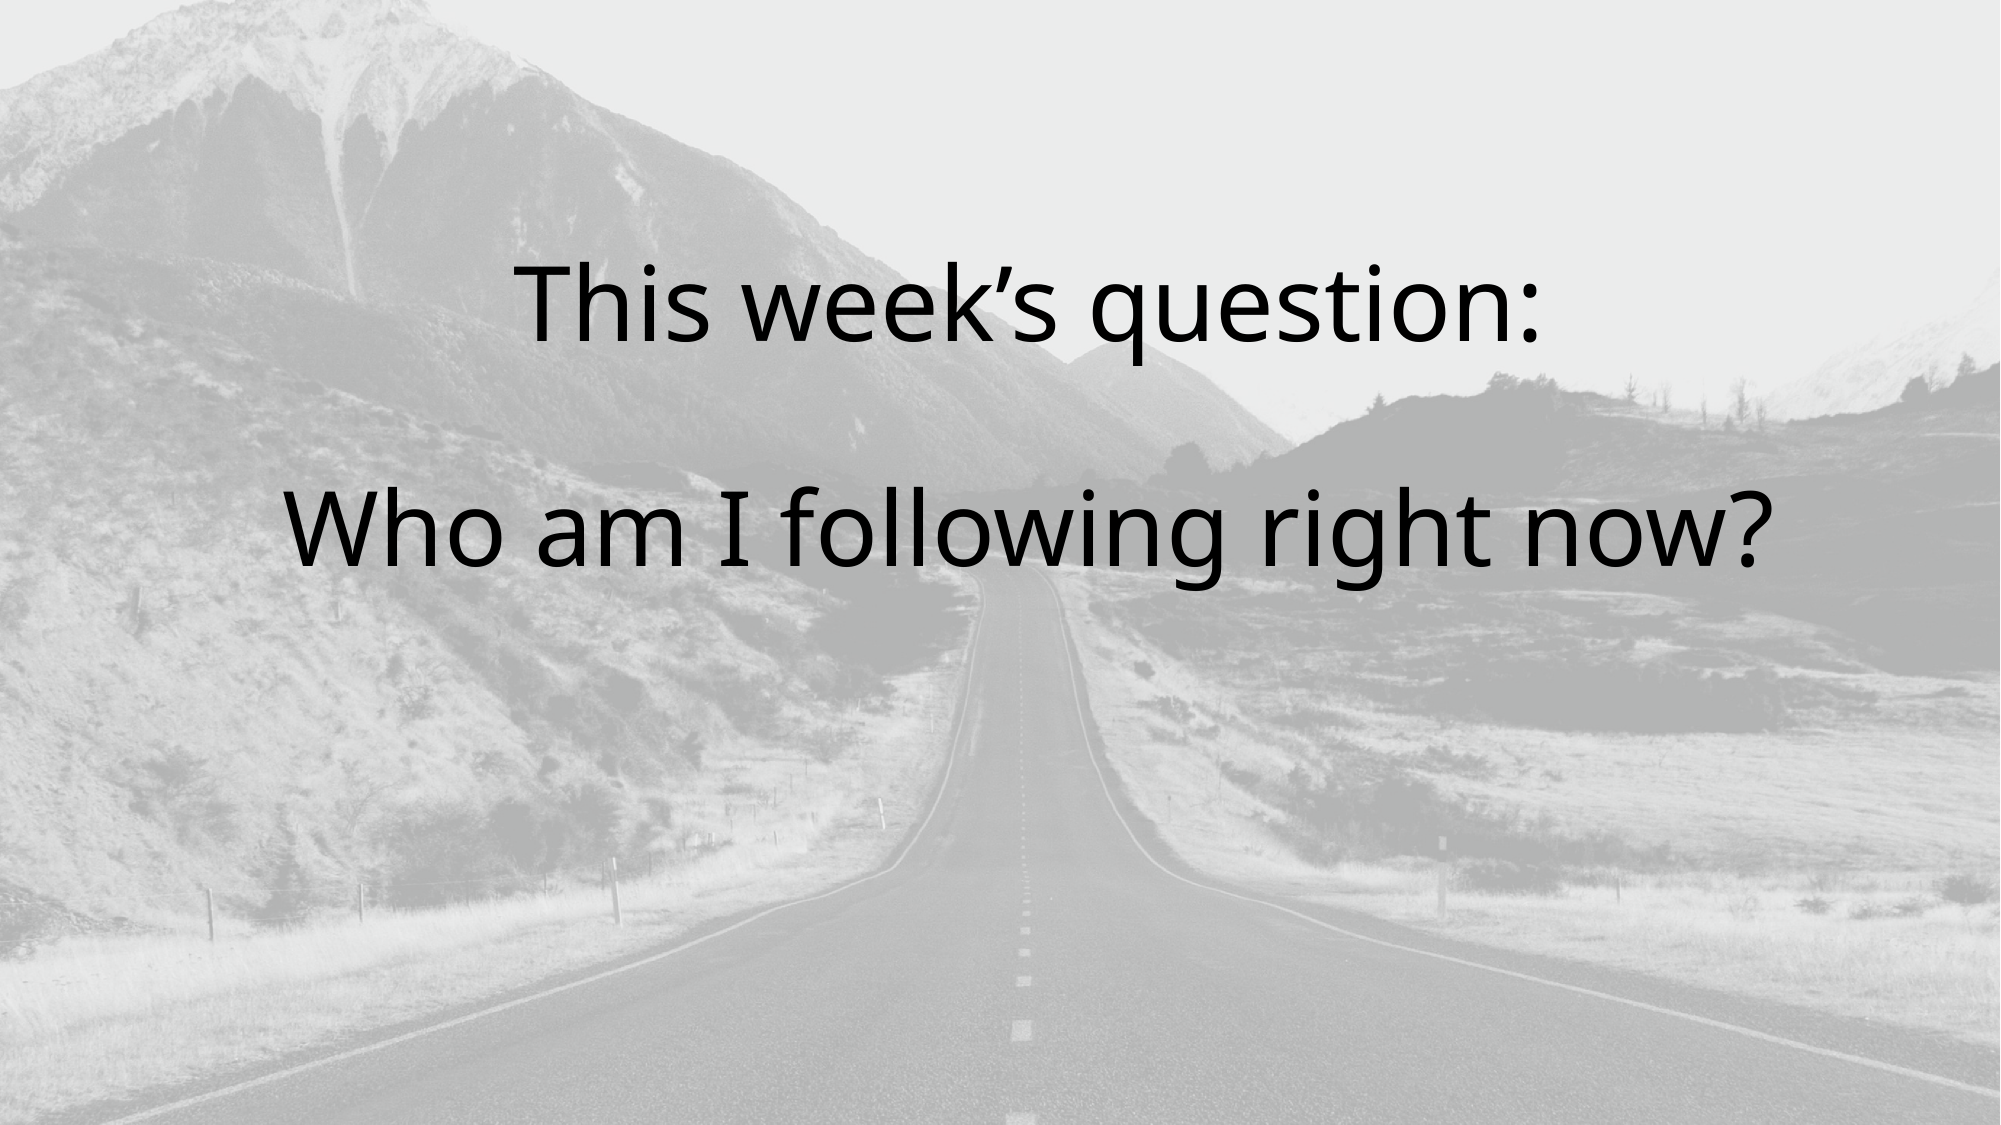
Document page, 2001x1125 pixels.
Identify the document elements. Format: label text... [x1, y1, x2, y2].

text_box This week’s question: Who am I following right now? [158, 406, 1900, 597]
picture [0, 0, 2001, 1125]
